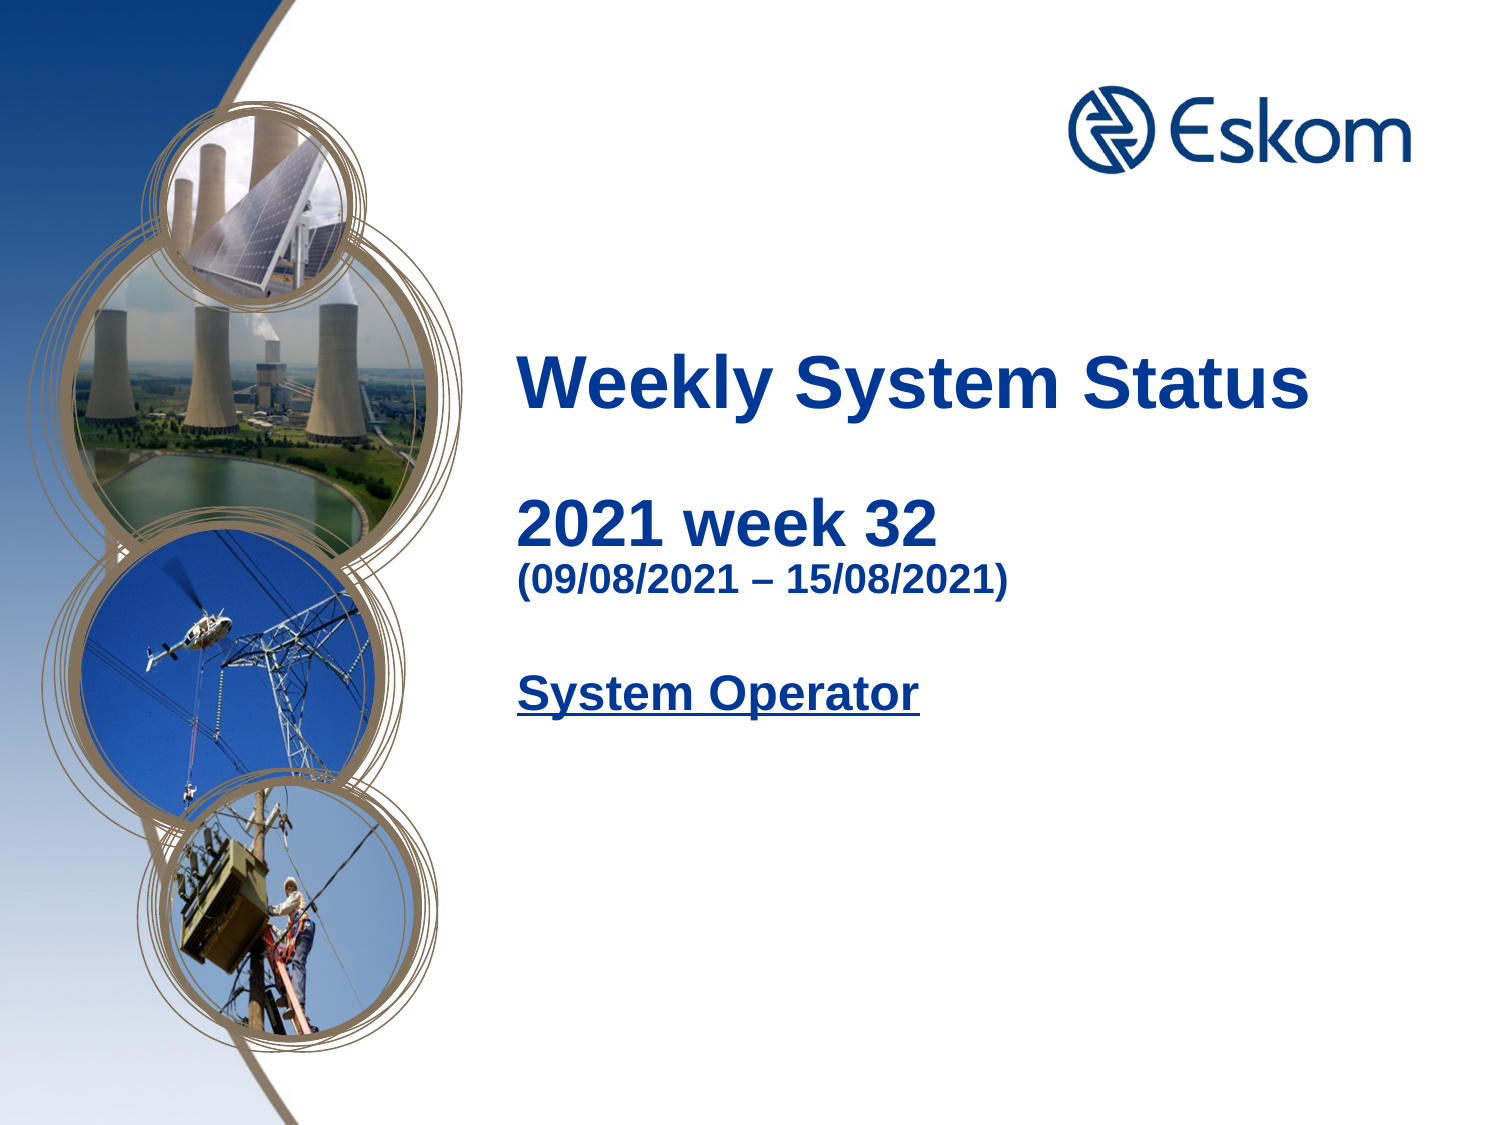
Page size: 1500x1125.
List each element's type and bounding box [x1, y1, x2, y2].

text_box [41, 506, 406, 850]
text_box [141, 101, 367, 313]
text_box [27, 196, 462, 607]
text_box [0, 0, 1500, 1125]
text_box [137, 768, 438, 1053]
